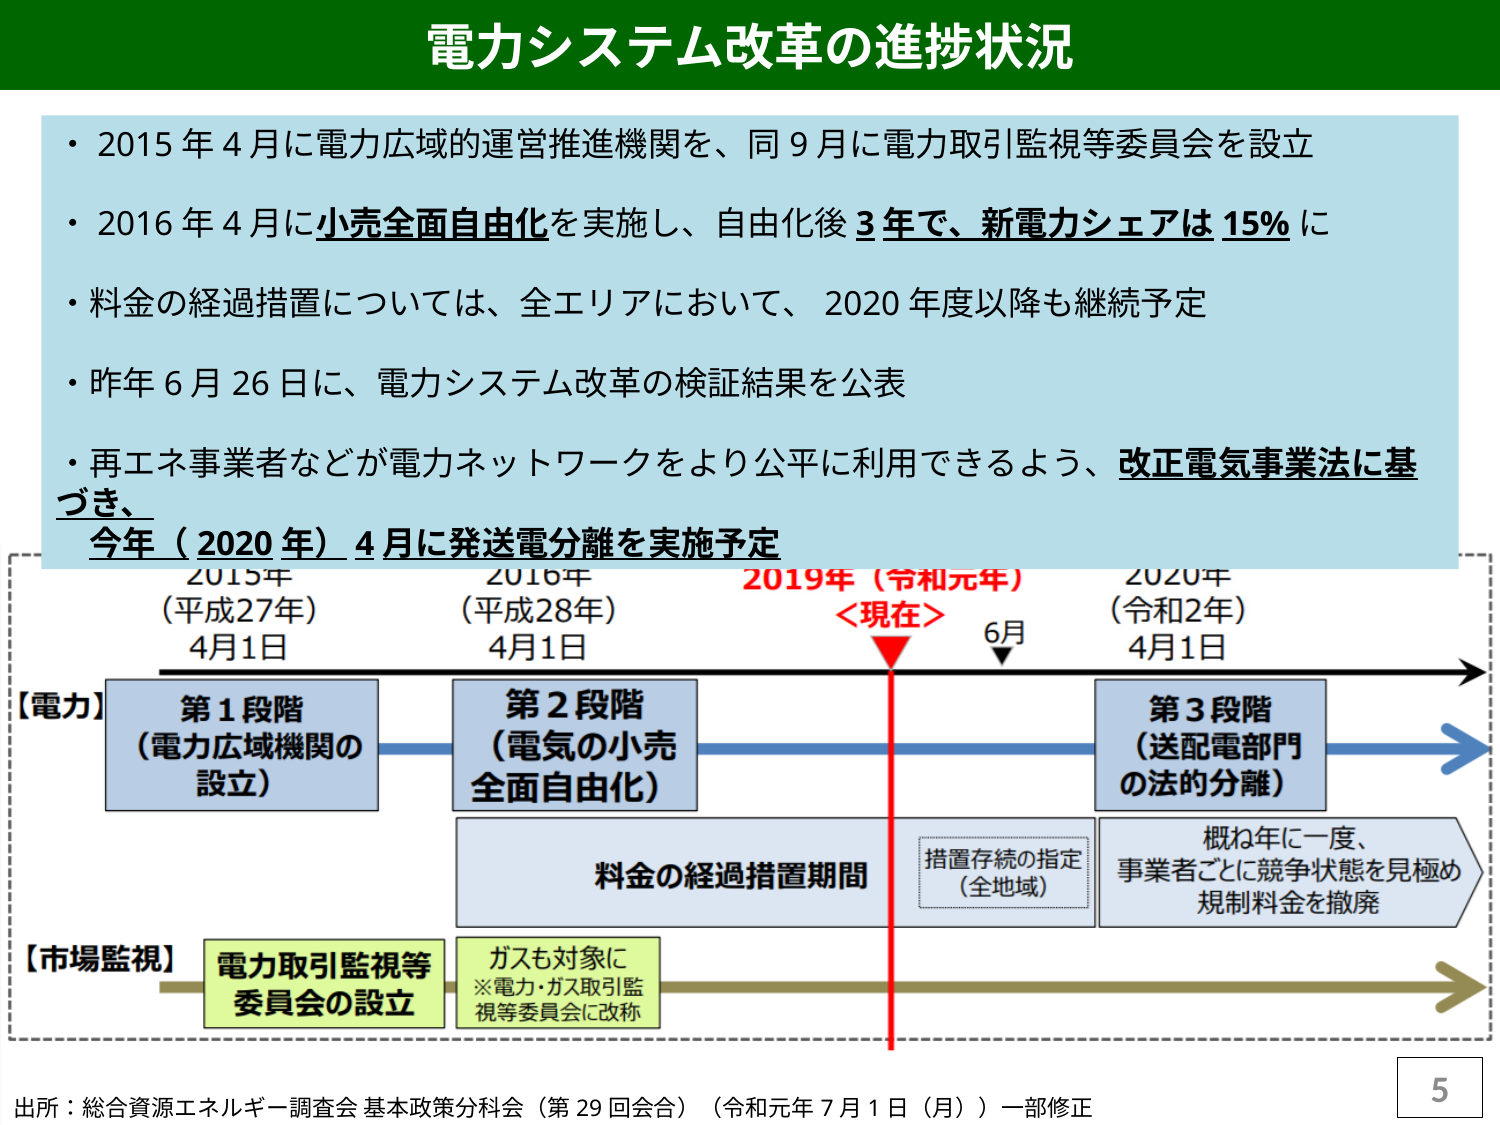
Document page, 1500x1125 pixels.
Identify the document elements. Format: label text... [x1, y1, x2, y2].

text_box ・2015年4月に電力広域的運営推進機関を、同9月に電力取引監視等委員会を設立 ・2016年4月に小売全面自由化を実施し、自由化後3年で、新電力シェアは15%に ・料金の経過措置については、全エリアにおいて、2020年度以降も継続予定 ・昨年6月26日に、電力システム改革の検証結果を公表 ・再エネ事業者などが電力ネットワークをより公平に利用できるよう、改正電気事業法に基づき、 今年（2020年）4月に発送電分離を実施予定 [41, 115, 1459, 542]
picture [0, 543, 1500, 1125]
text_box 電力システム改革の進捗状況 [0, 0, 1500, 92]
